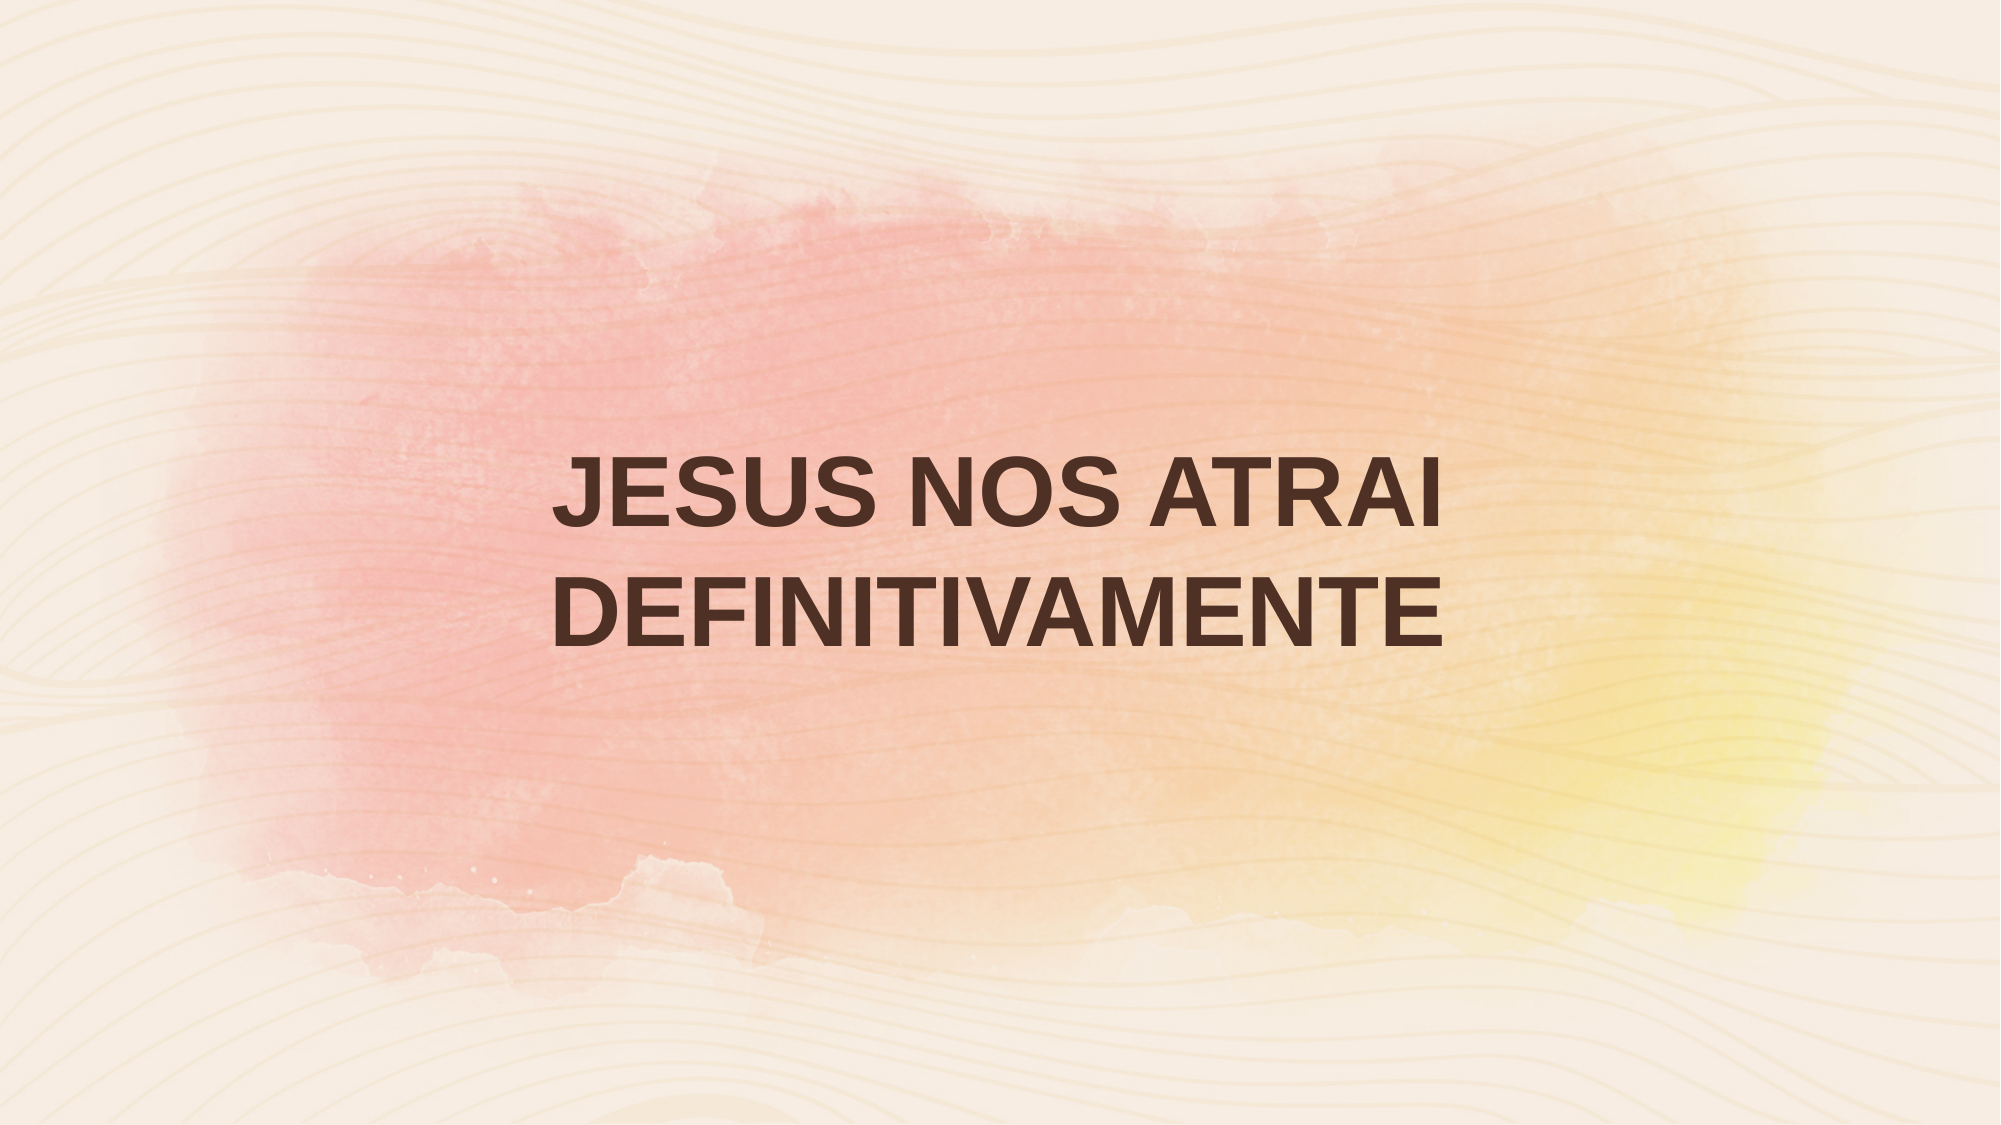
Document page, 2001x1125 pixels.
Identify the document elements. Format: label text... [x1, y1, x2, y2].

text_box JESUS NOS ATRAI DEFINITIVAMENTE [279, 270, 1717, 822]
picture [0, 0, 2001, 1125]
